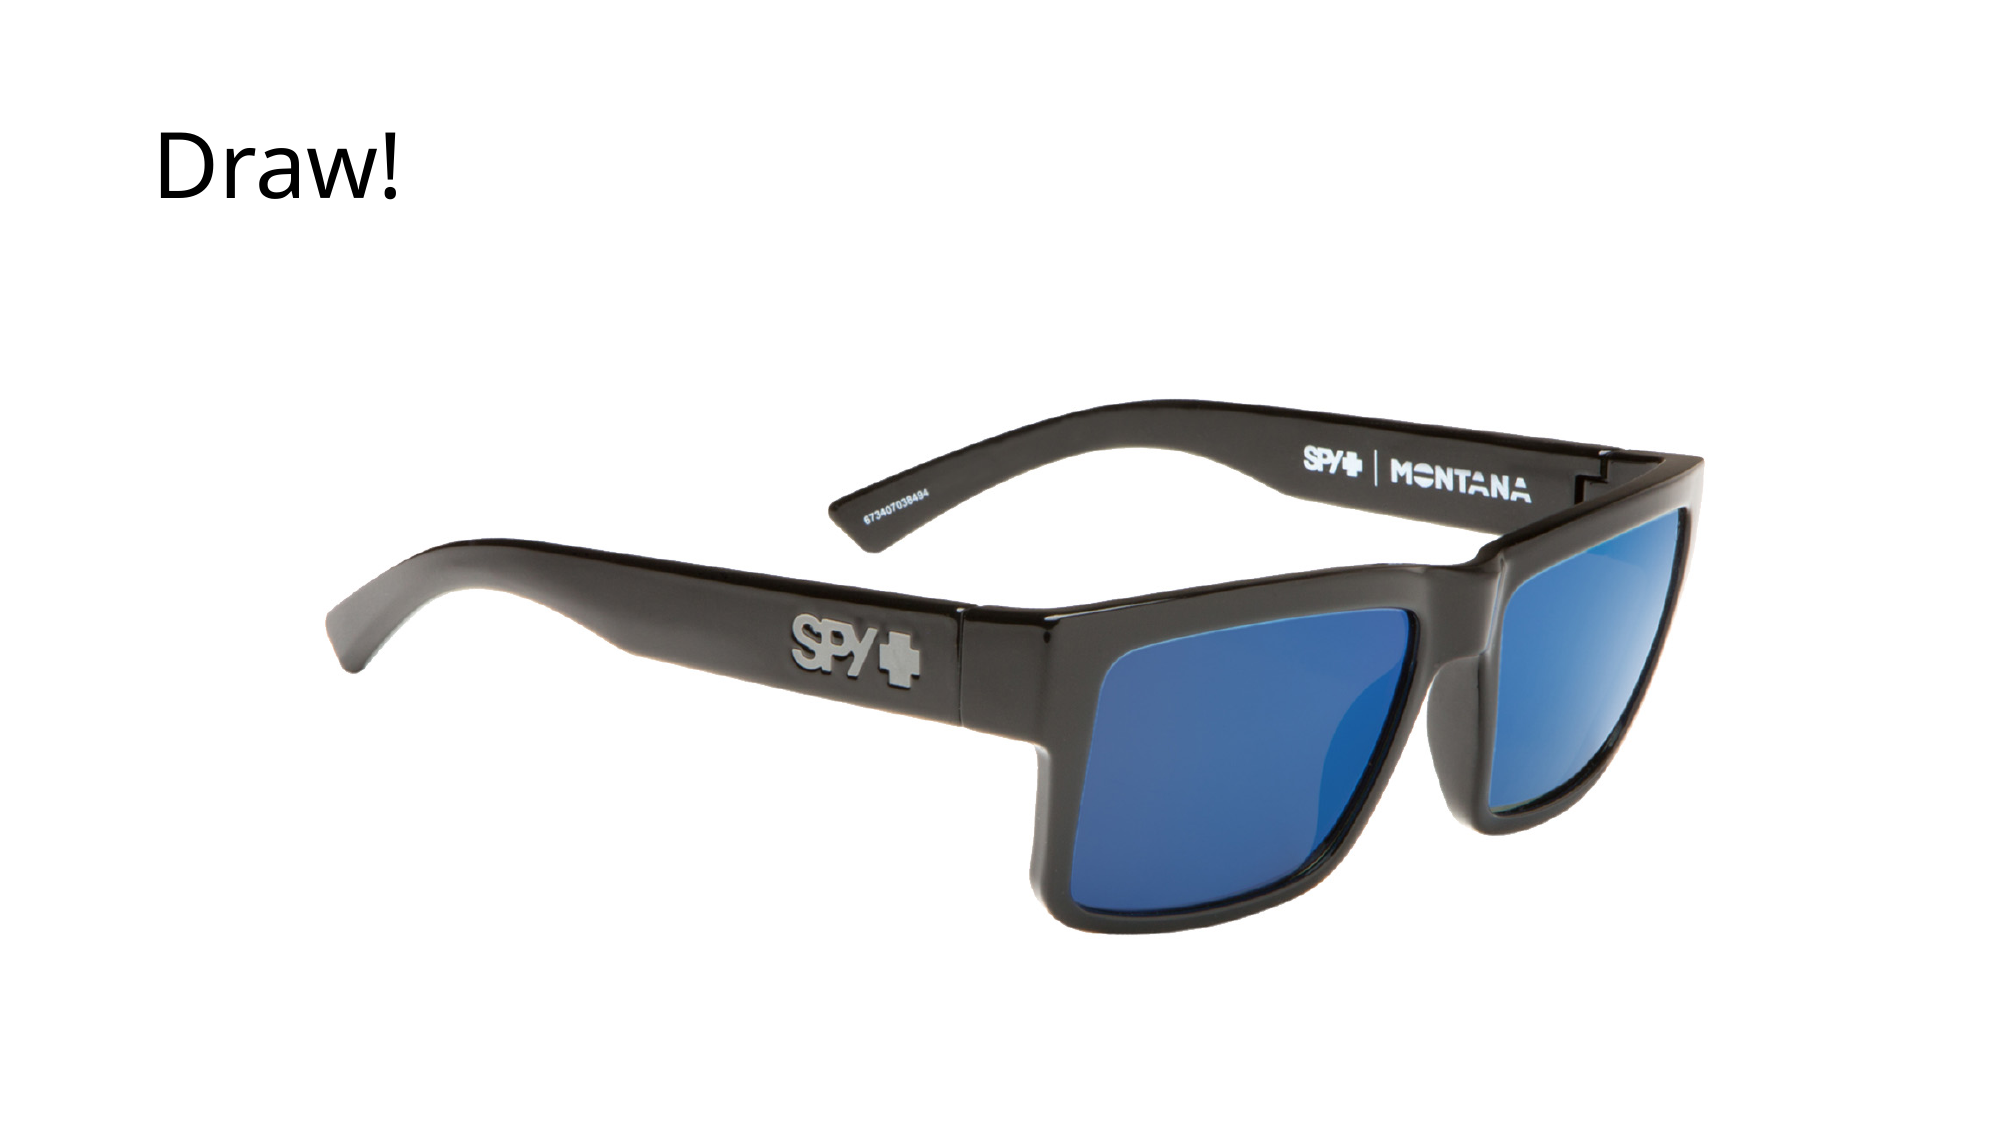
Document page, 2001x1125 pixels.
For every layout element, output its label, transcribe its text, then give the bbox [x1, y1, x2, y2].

title Draw! [137, 59, 1863, 278]
picture [288, 218, 1742, 1082]
